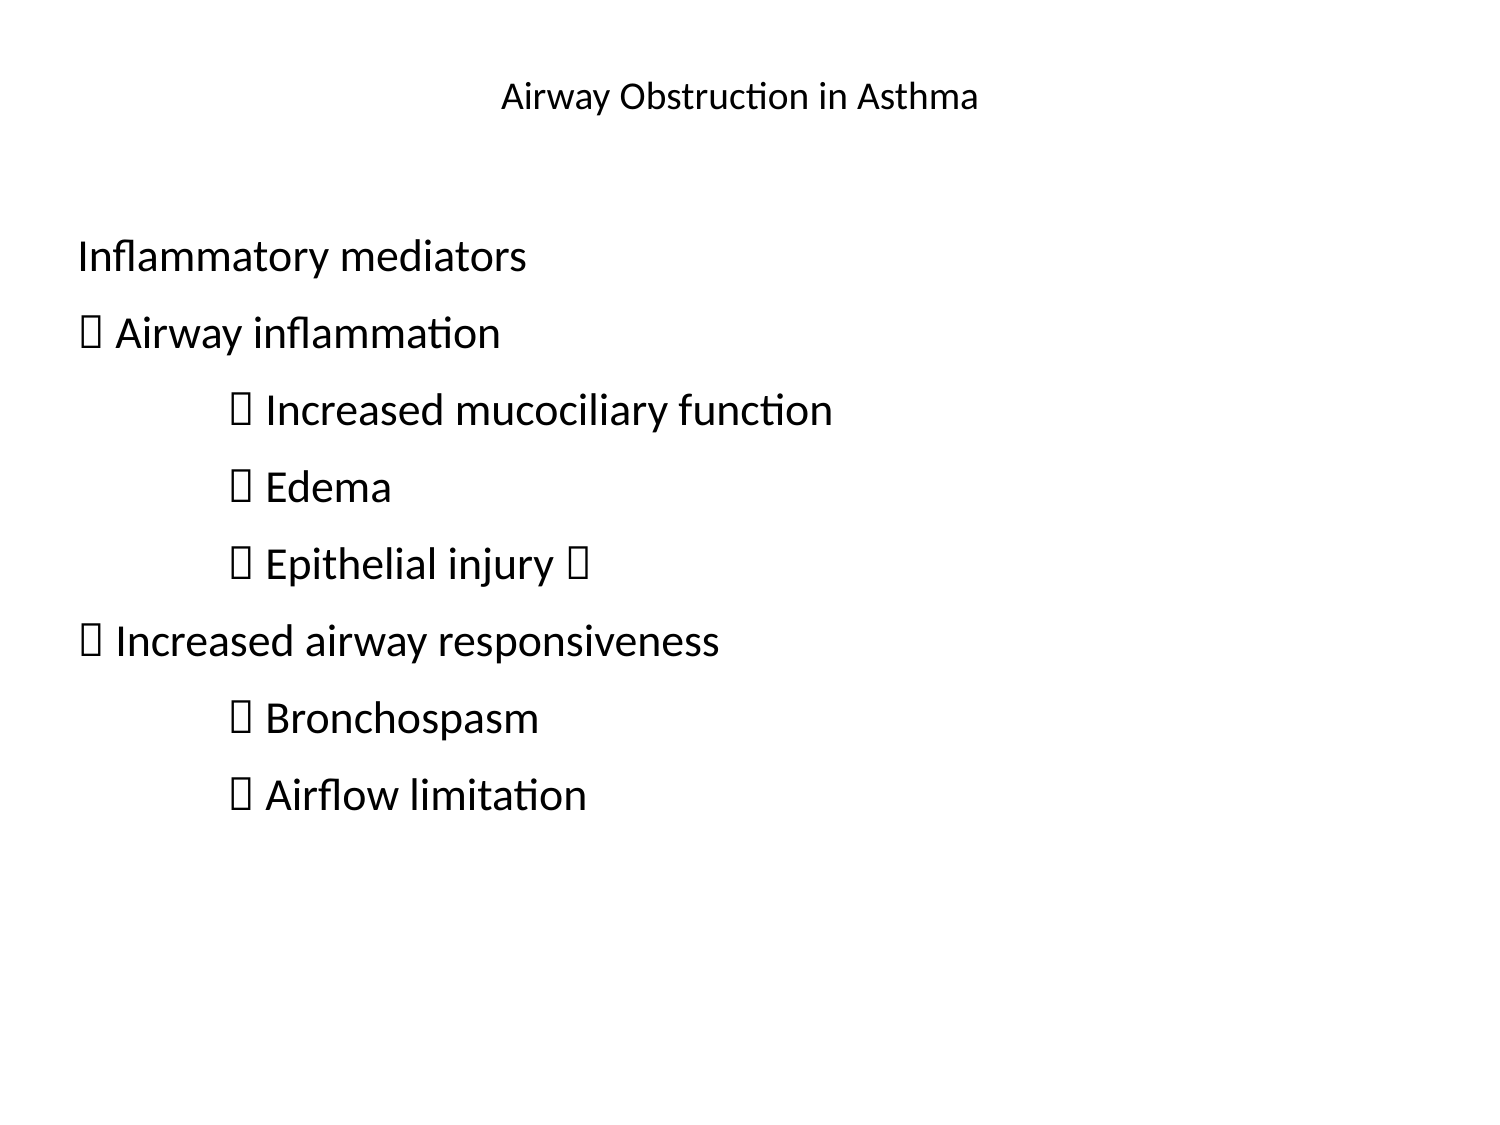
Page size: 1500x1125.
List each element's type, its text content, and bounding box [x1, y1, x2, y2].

text_box Inflammatory mediators  Airway inflammation  Increased mucociliary function  Edema  Epithelial injury   Increased airway responsiveness  Bronchospasm  Airflow limitation [62, 224, 1336, 924]
title Airway Obstruction in Asthma [41, 62, 1440, 126]
